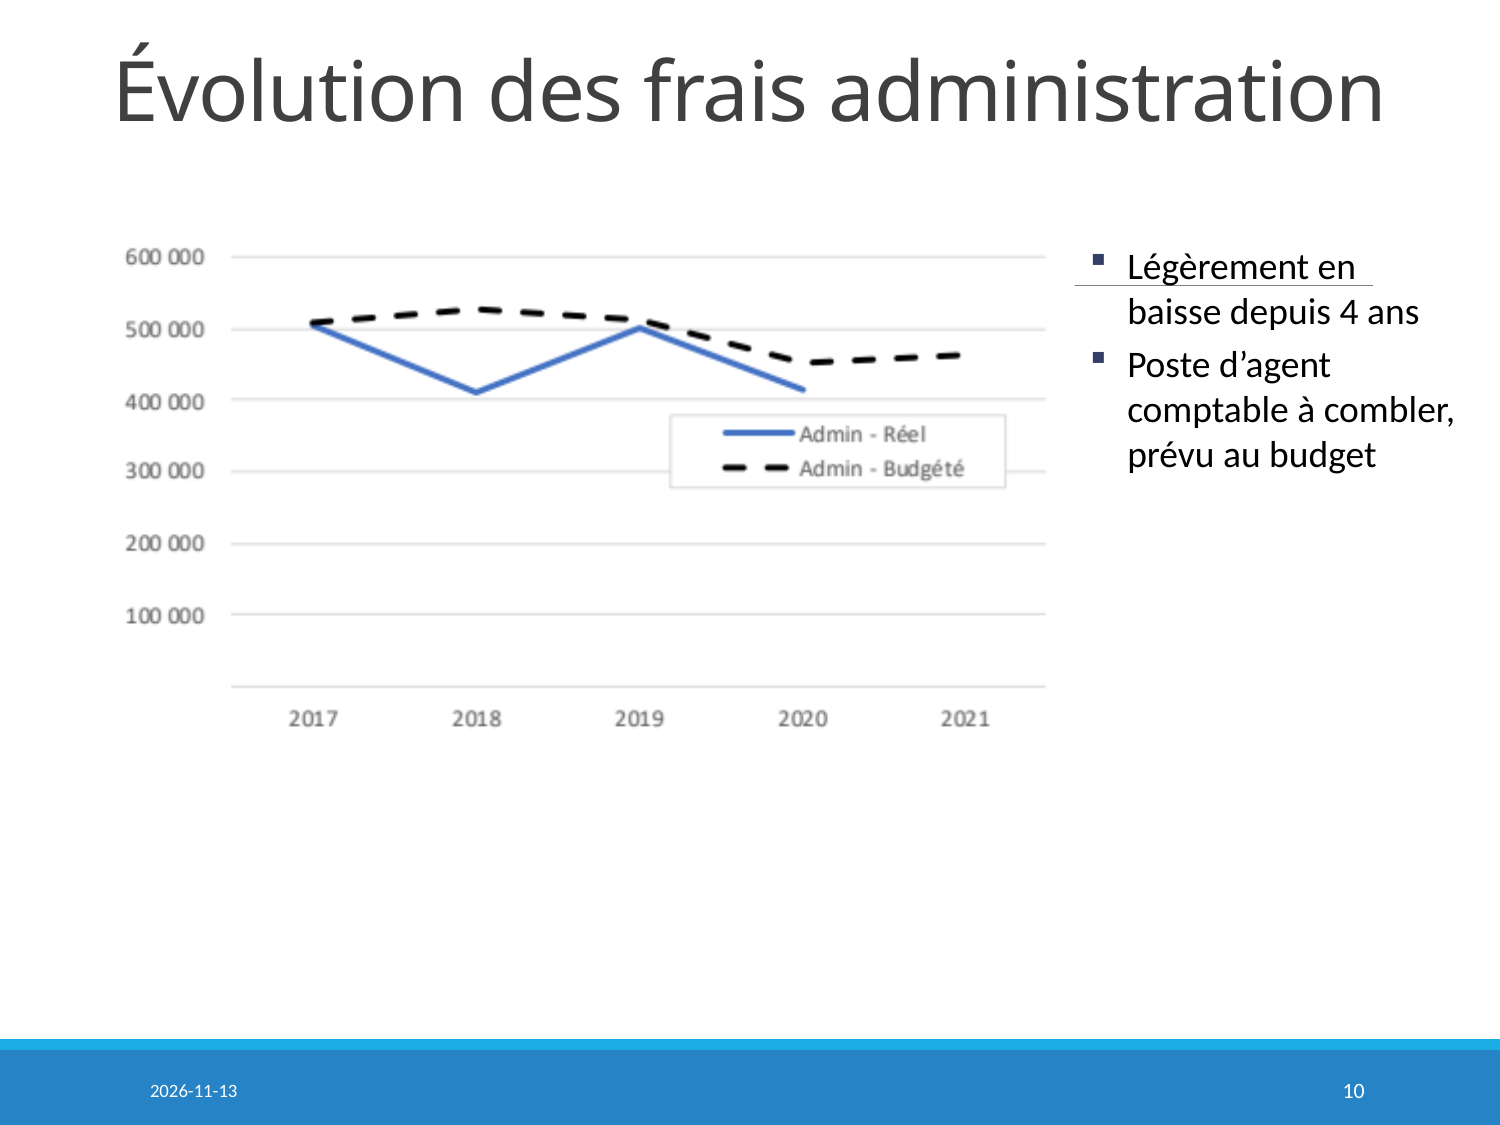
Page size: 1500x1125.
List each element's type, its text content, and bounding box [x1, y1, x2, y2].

text_box Légèrement en baisse depuis 4 ans Poste d’agent comptable à combler, prévu au budget [1084, 235, 1473, 739]
picture [107, 214, 1076, 759]
slide_number 10 [1218, 1059, 1380, 1120]
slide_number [135, 1059, 440, 1120]
title Évolution des frais administration [97, 35, 1471, 147]
